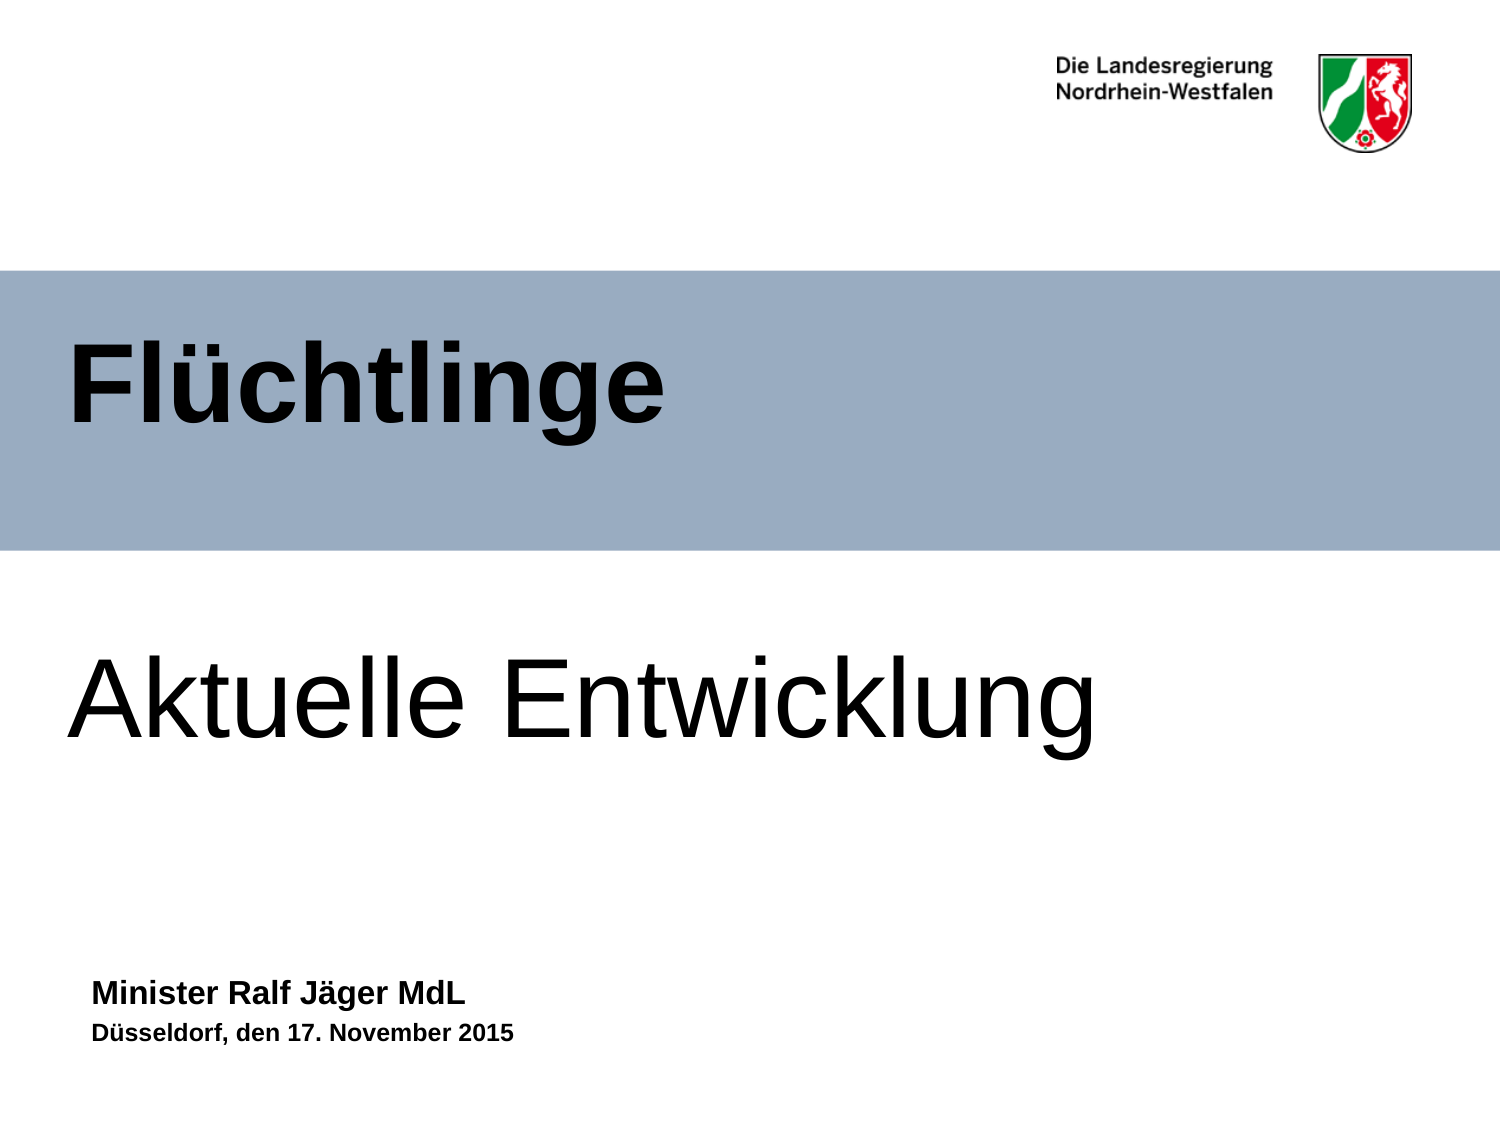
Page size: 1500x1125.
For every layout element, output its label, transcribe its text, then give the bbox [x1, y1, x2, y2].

text_box Minister Ralf Jäger MdL Düsseldorf, den 17. November 2015 [76, 964, 892, 1107]
picture [1057, 54, 1412, 153]
text_box Flüchtlinge Aktuelle Entwicklung [53, 302, 1388, 1013]
